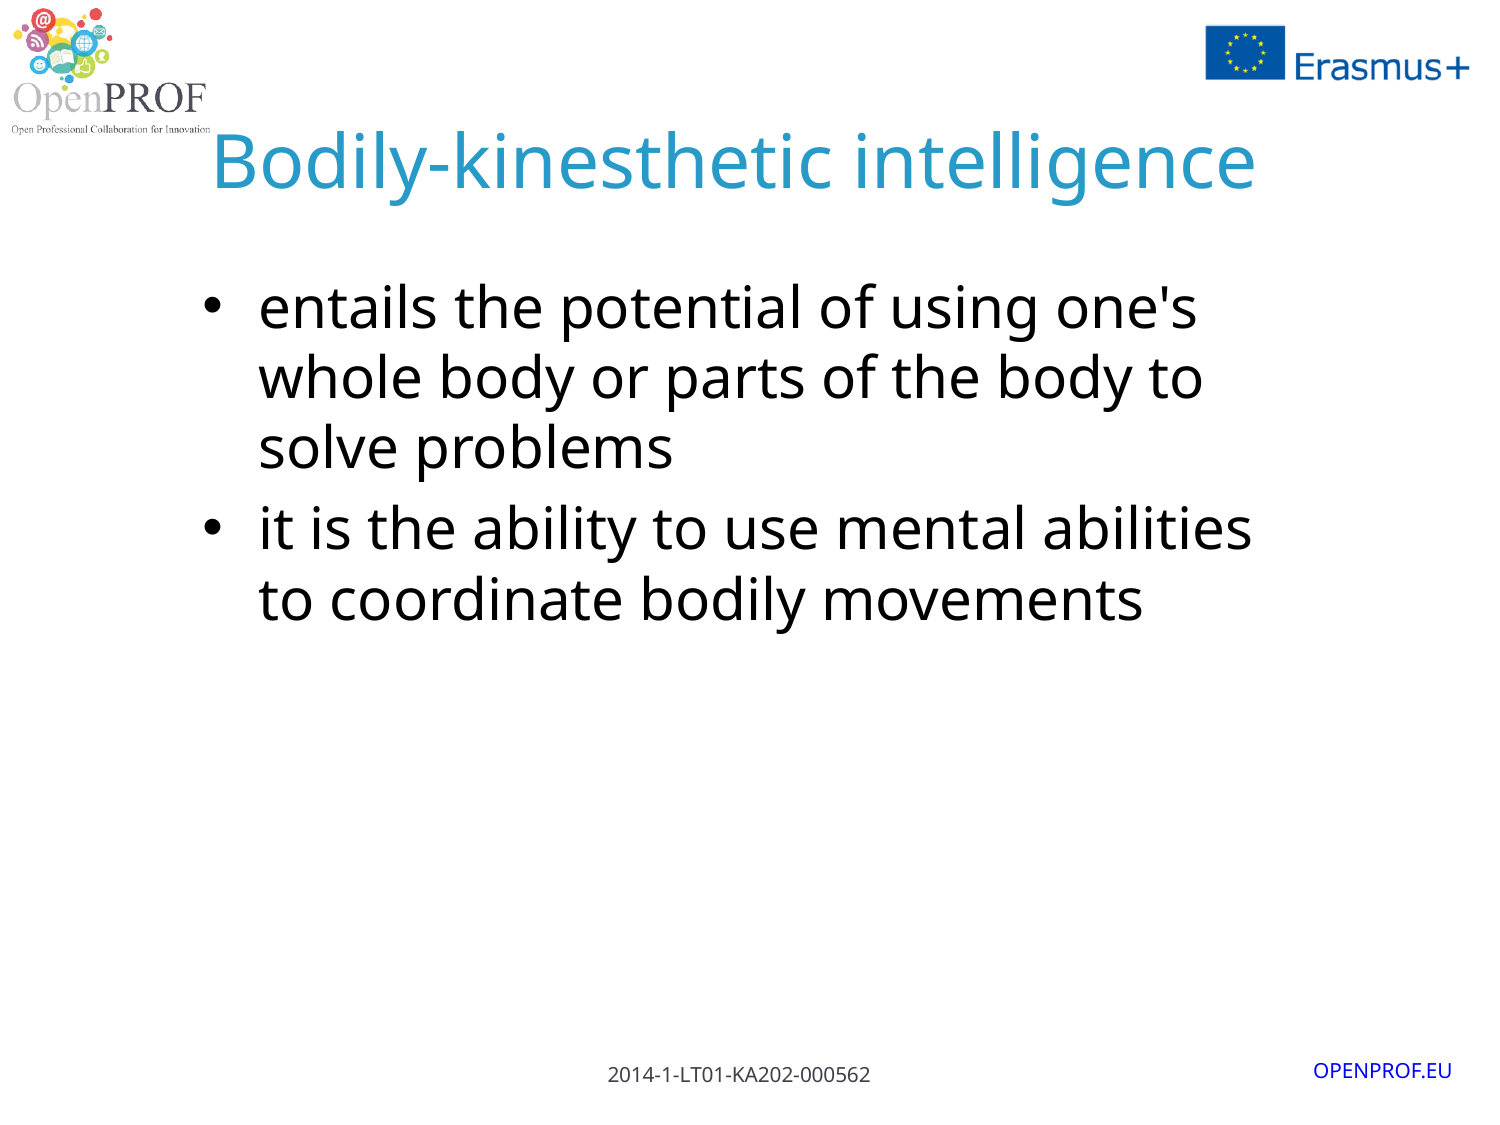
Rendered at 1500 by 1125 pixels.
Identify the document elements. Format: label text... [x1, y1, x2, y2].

picture [1202, 24, 1471, 84]
title Bodily-kinesthetic intelligence [187, 83, 1282, 233]
list entails the potential of using one's whole body or parts of the body to solve problems it is the ability to use mental abilities to coordinate bodily movements [187, 262, 1282, 977]
picture [0, 0, 212, 143]
